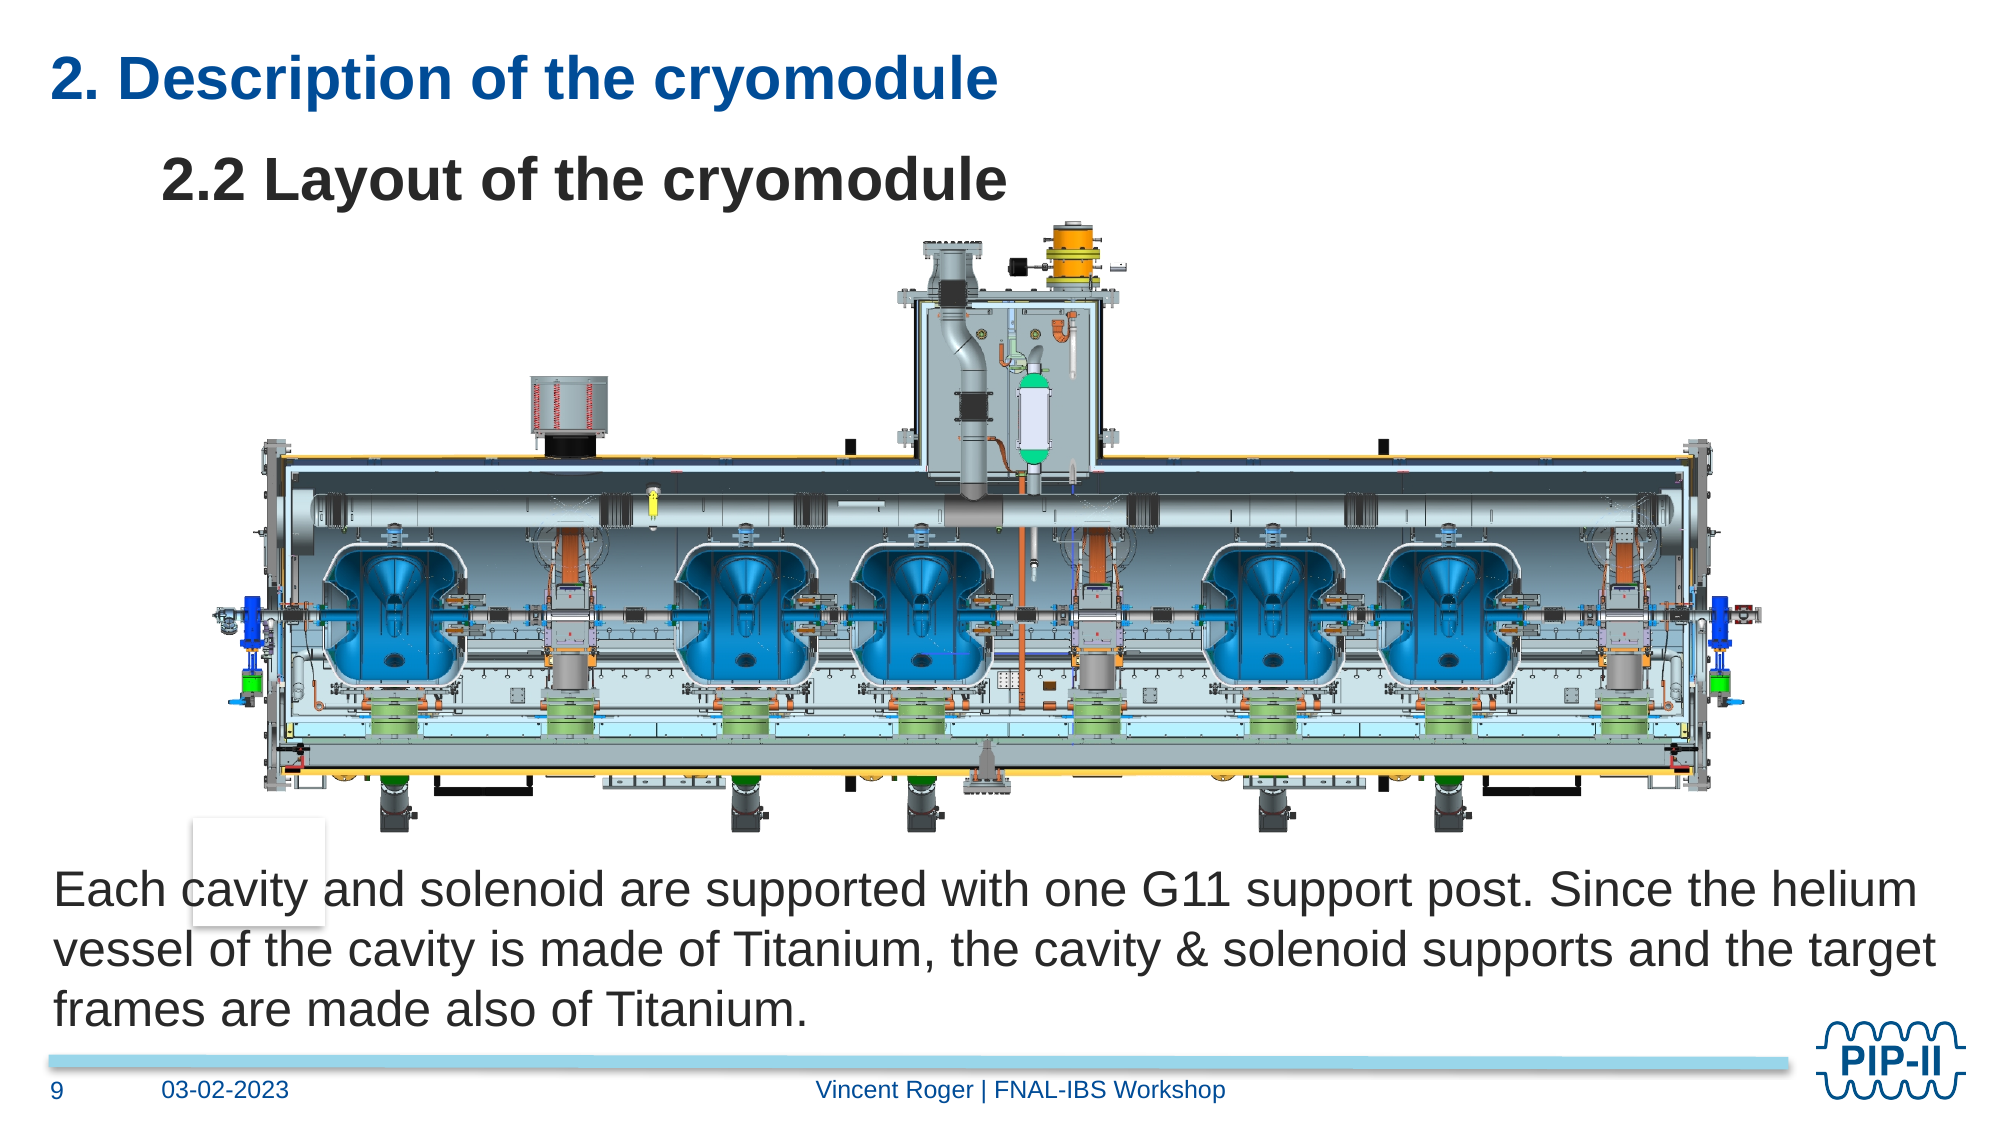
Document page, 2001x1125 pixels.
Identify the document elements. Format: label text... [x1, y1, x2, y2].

picture [192, 210, 1782, 913]
picture [1950, 1021, 1966, 1100]
text_box 2.2 Layout of the cryomodule [161, 142, 2000, 213]
list Each cavity and solenoid are supported with one G11 support post. Since the helium vessel of the cavity is made of Titanium, the cavity & solenoid supports and the target frames are made also of Titanium. [53, 856, 1950, 1125]
title 2. Description of the cryomodule [50, 41, 1950, 112]
